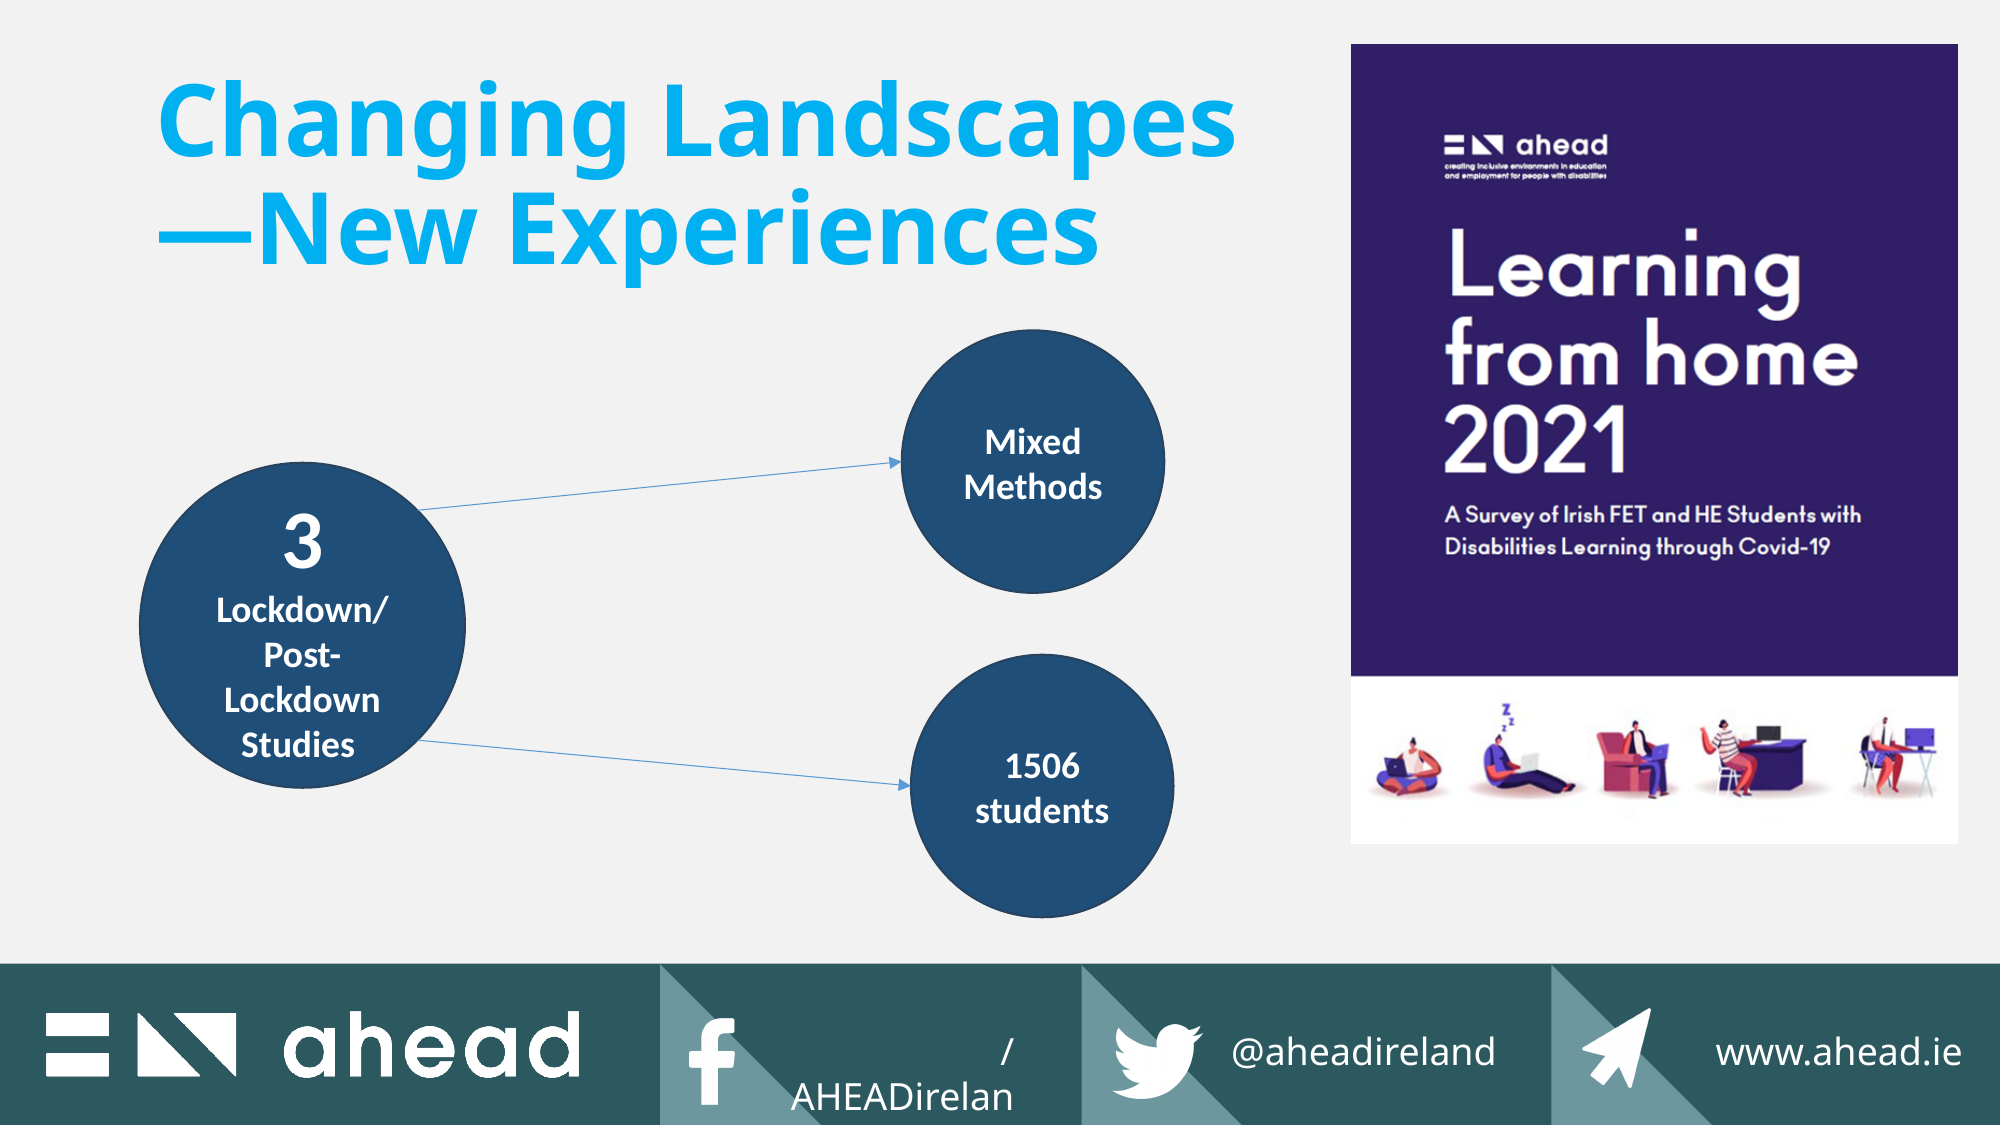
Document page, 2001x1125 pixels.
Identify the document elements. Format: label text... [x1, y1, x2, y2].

picture [1582, 1008, 1651, 1088]
text_box 1506 students [909, 653, 1175, 919]
picture [689, 1018, 735, 1105]
text_box Mixed Methods [900, 329, 1166, 594]
picture [1112, 1024, 1203, 1099]
picture [1351, 44, 1958, 844]
title Changing Landscapes —New Experiences [139, 60, 1314, 294]
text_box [417, 740, 911, 786]
text_box 3 Lockdown/ Post-Lockdown Studies [138, 461, 466, 789]
picture [46, 1011, 579, 1078]
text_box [417, 461, 902, 511]
